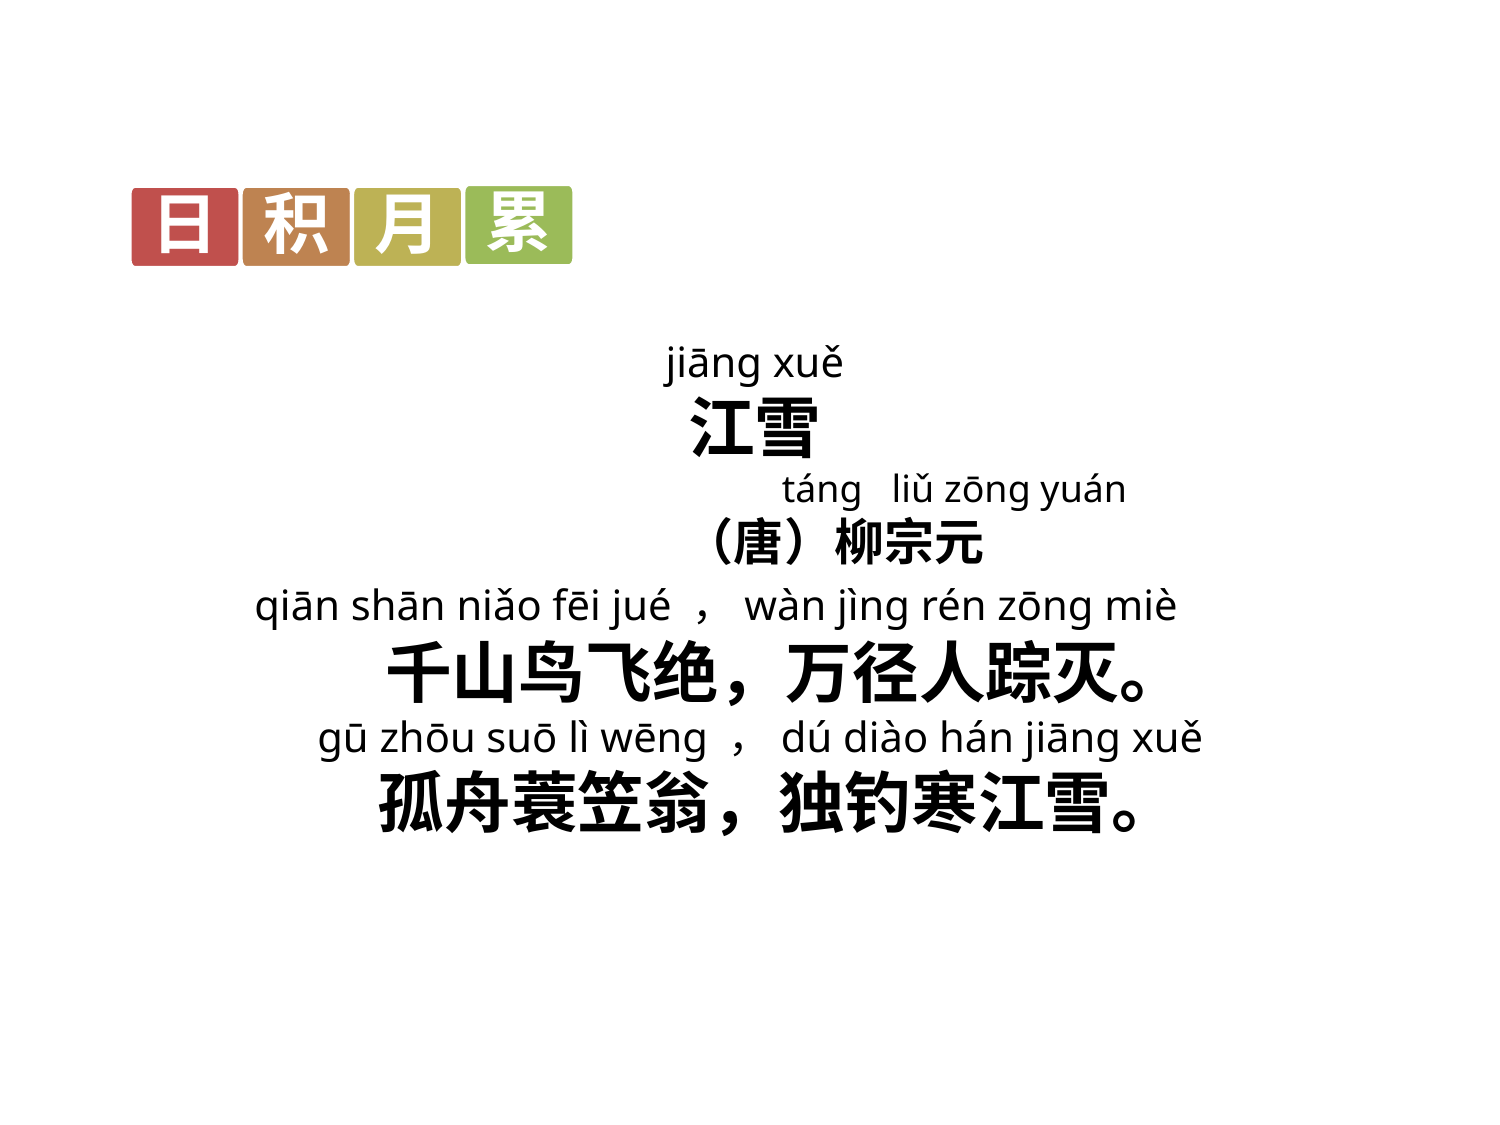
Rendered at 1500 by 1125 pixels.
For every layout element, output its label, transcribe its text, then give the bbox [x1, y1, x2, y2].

text_box jiāng xuě 江雪 táng liǔ zōng yuán （唐）柳宗元 qiān shān niǎo fēi jué ，wàn jìng rén zōng miè 千山鸟飞绝，万径人踪灭。 gū zhōu suō lì wēng ，dú diào hán jiāng xuě 孤舟蓑笠翁，独钓寒江雪。 [88, 328, 1422, 938]
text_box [129, 183, 575, 269]
